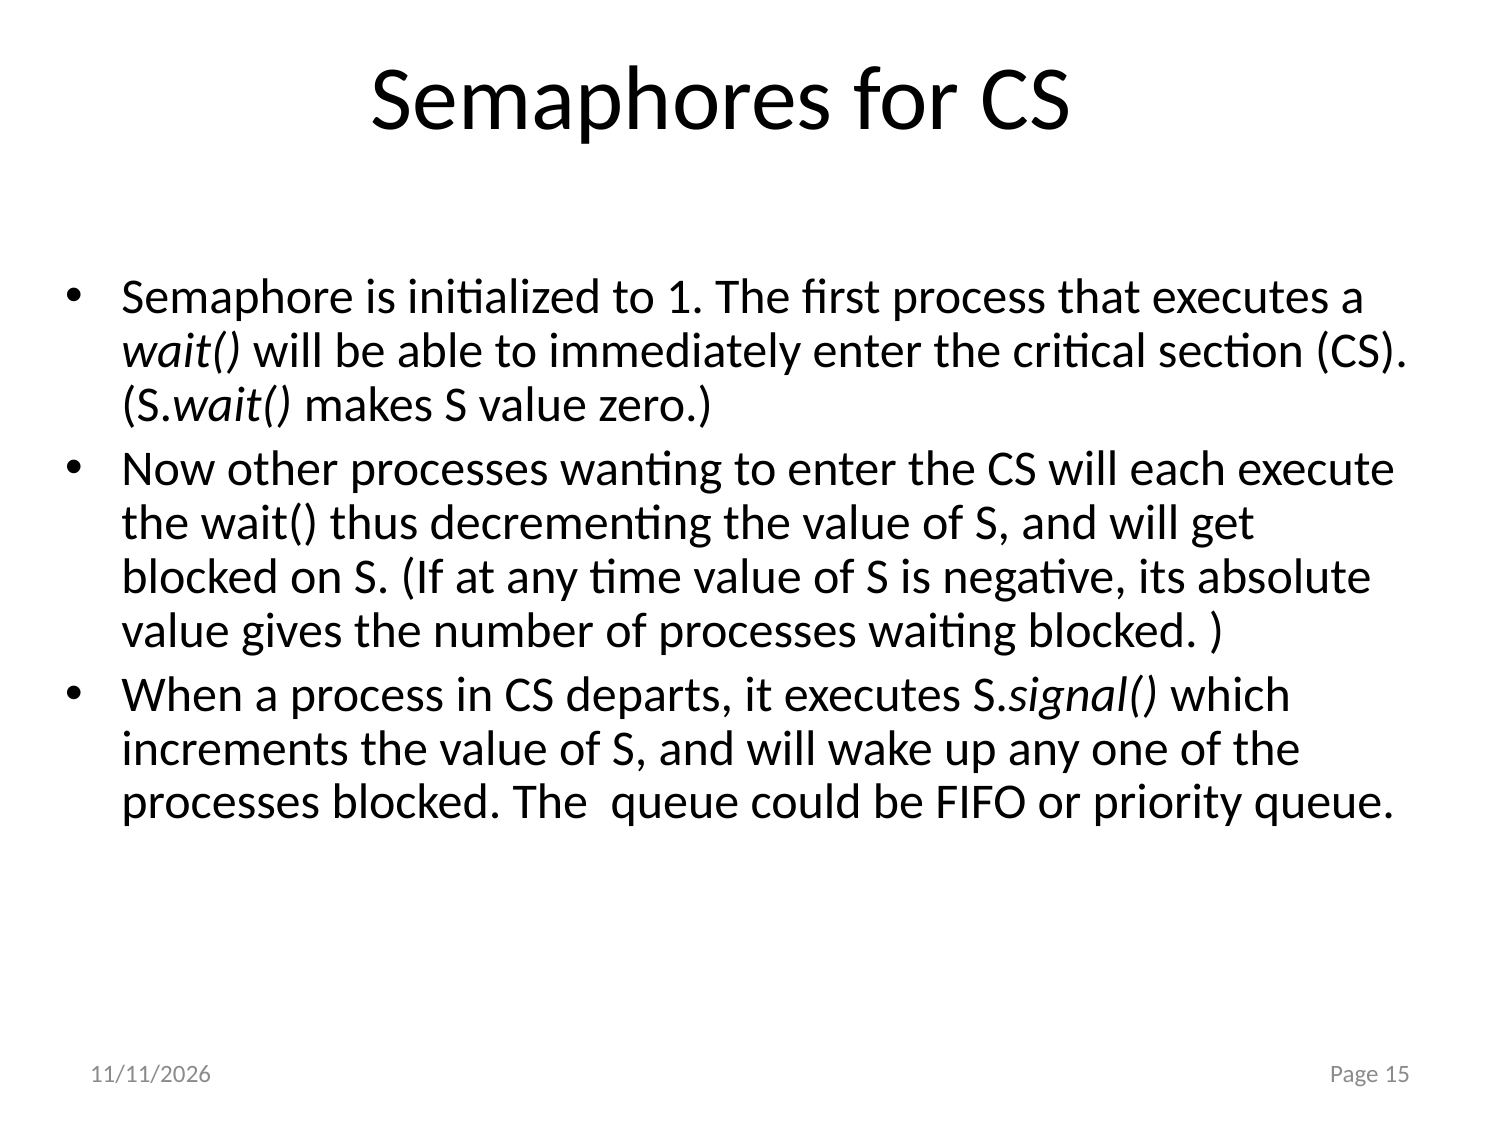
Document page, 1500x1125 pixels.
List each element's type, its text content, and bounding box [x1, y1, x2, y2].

slide_number Page 15 [1074, 1042, 1425, 1103]
title Semaphores for CS [73, 1, 1349, 184]
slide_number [75, 1042, 425, 1103]
list Semaphore is initialized to 1. The first process that executes a wait() will be able to immediately enter the critical section (CS). (S.wait() makes S value zero.) Now other processes wanting to enter the CS will each execute the wait() thus decrementing the value of S, and will get blocked on S. (If at any time value of S is negative, its absolute value gives the number of processes waiting blocked. ) When a process in CS departs, it executes S.signal() which increments the value of S, and will wake up any one of the processes blocked. The queue could be FIFO or priority queue. [50, 262, 1426, 913]
